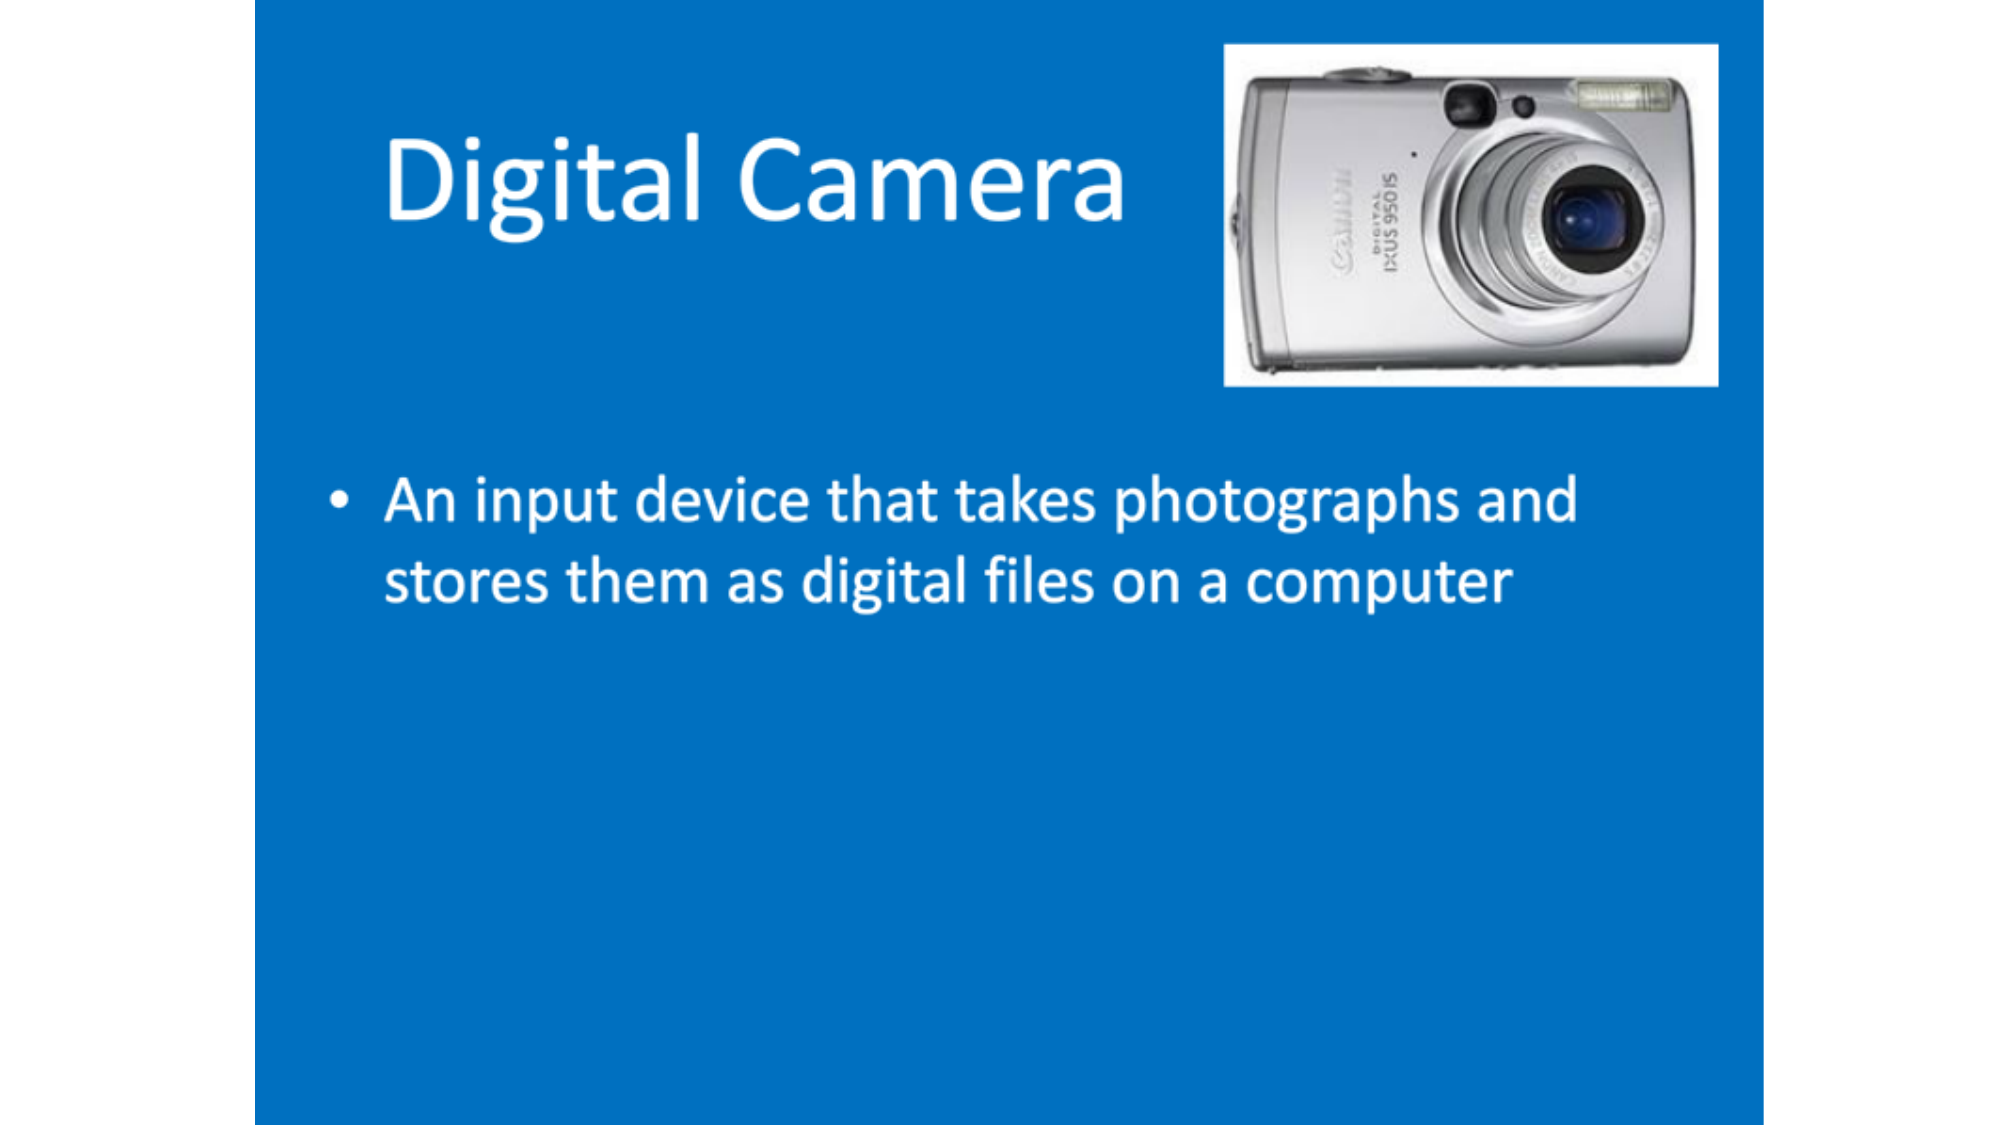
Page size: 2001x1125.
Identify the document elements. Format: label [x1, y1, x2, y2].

picture [255, 0, 1764, 1125]
